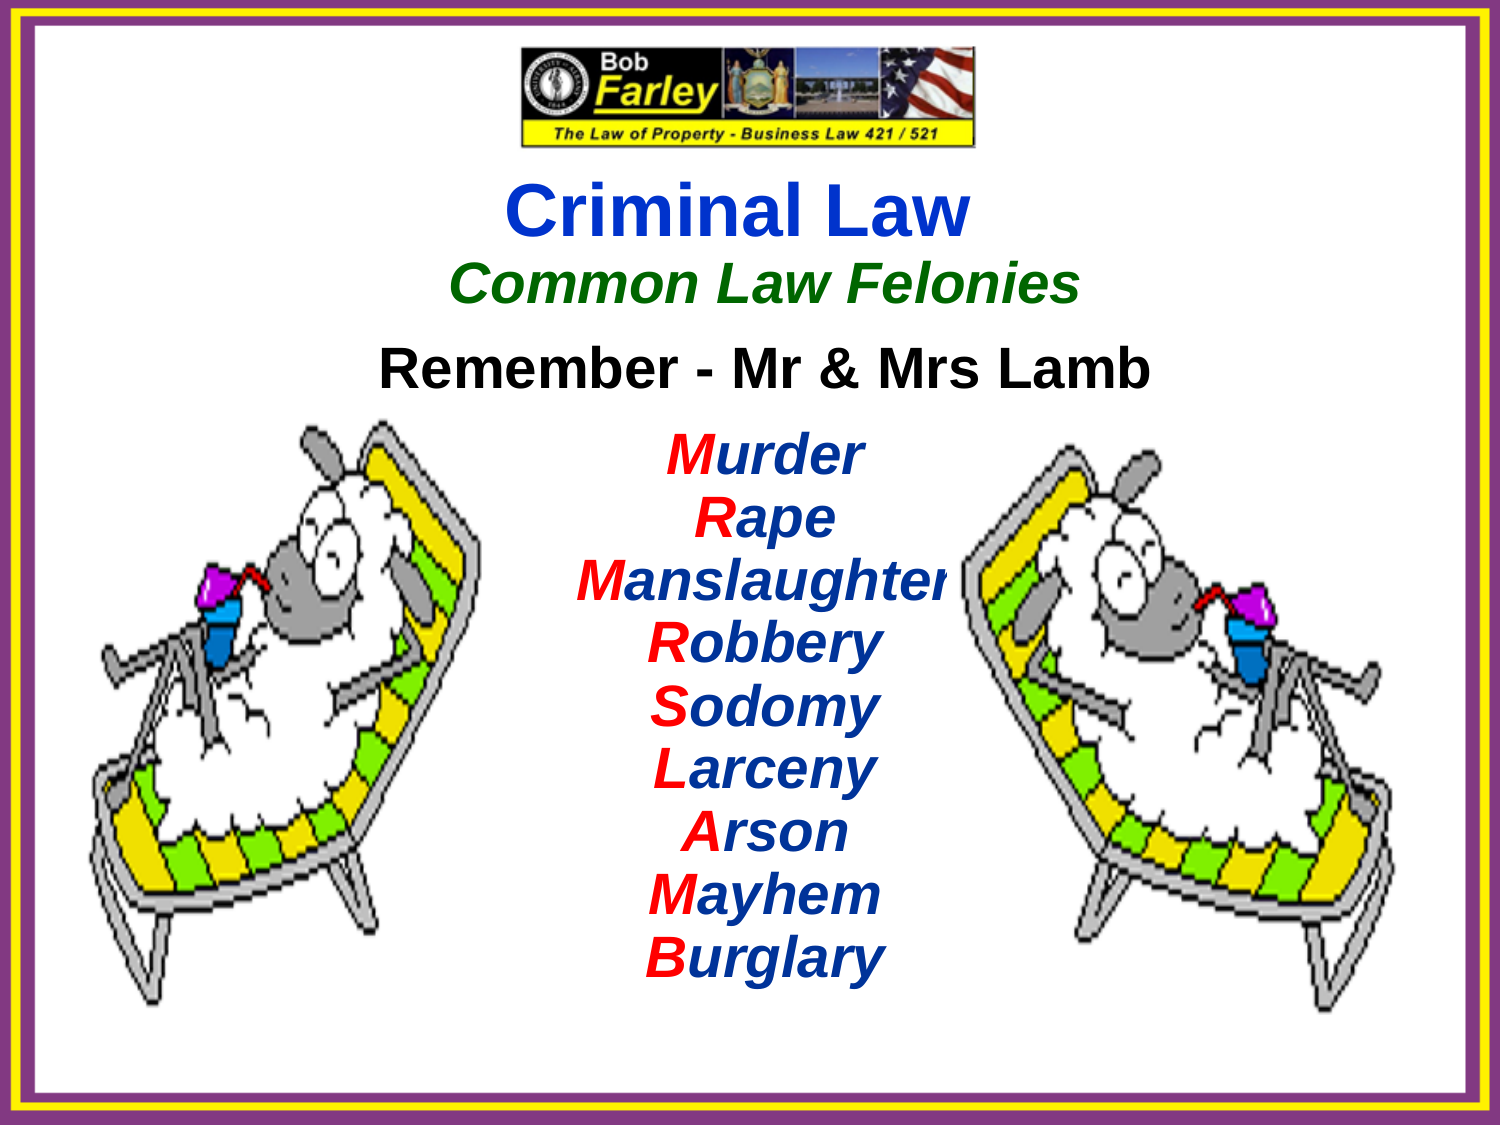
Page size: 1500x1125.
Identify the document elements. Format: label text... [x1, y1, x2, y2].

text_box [74, 399, 1101, 1038]
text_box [324, 424, 1451, 1051]
picture [0, 0, 1500, 1125]
title Criminal Law Common Law Felonies Remember - Mr & Mrs Lamb Murder Rape Manslaughter Robbery Sodomy Larceny Arson Mayhem Burglary [99, 149, 1376, 423]
